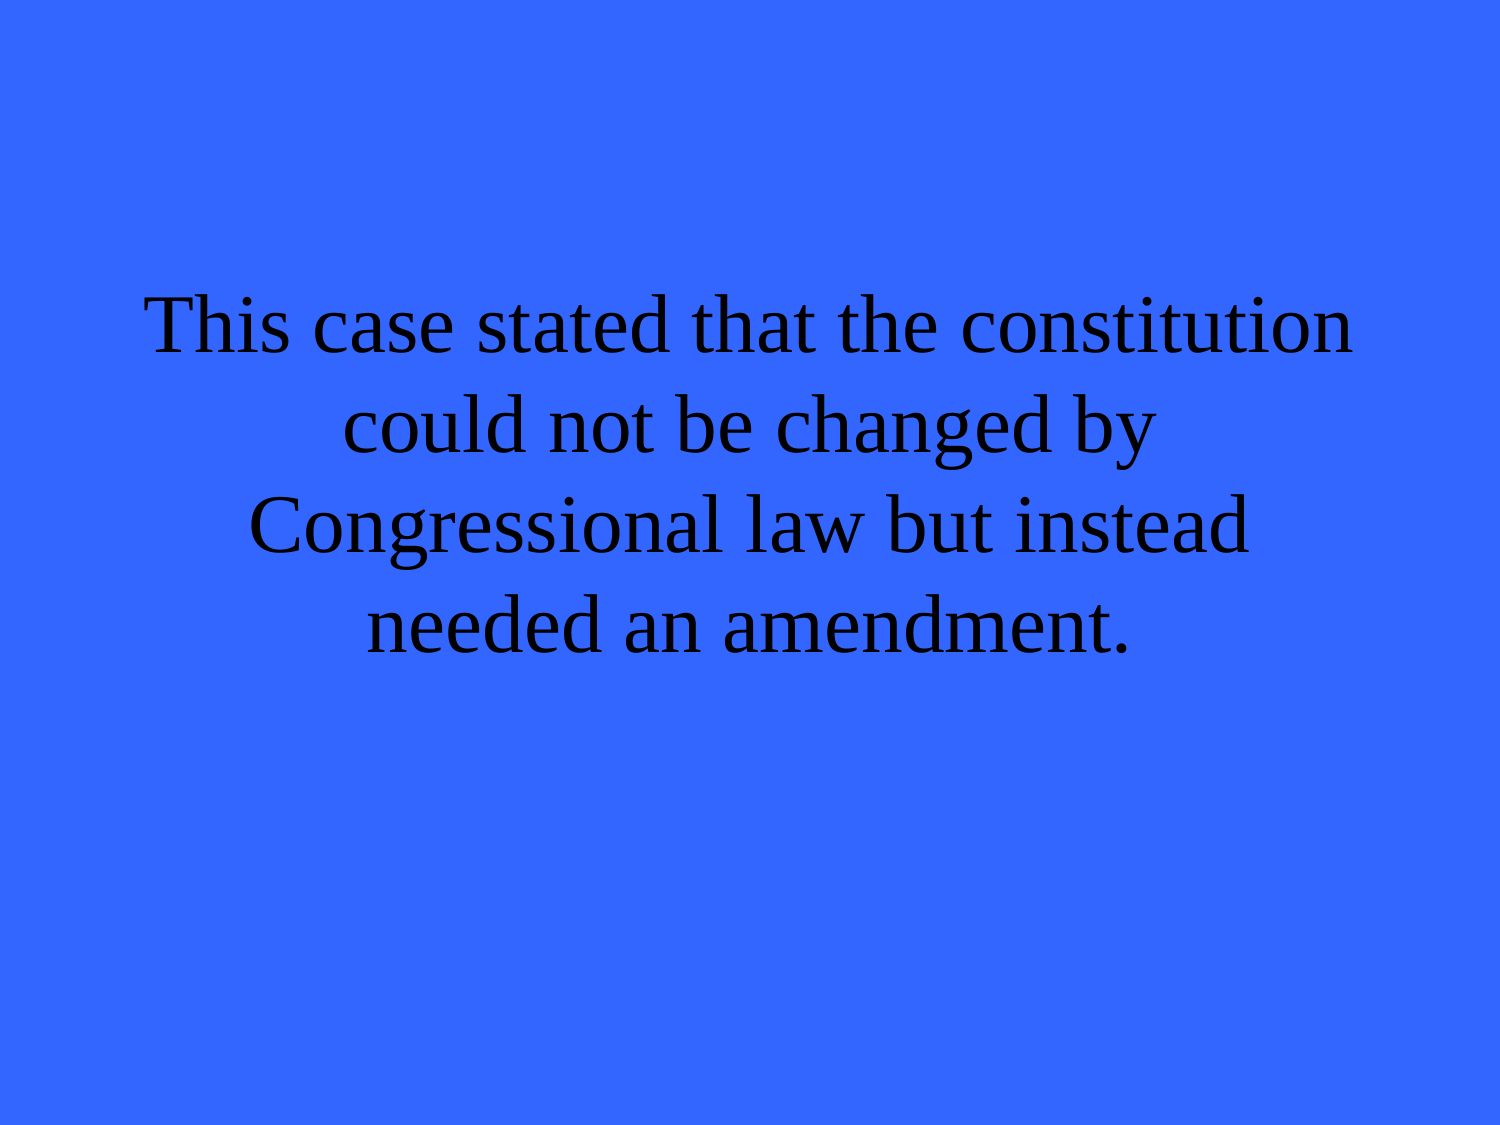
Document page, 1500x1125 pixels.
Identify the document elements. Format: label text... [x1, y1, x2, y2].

title This case stated that the constitution could not be changed by Congressional law but instead needed an amendment. [112, 374, 1388, 563]
